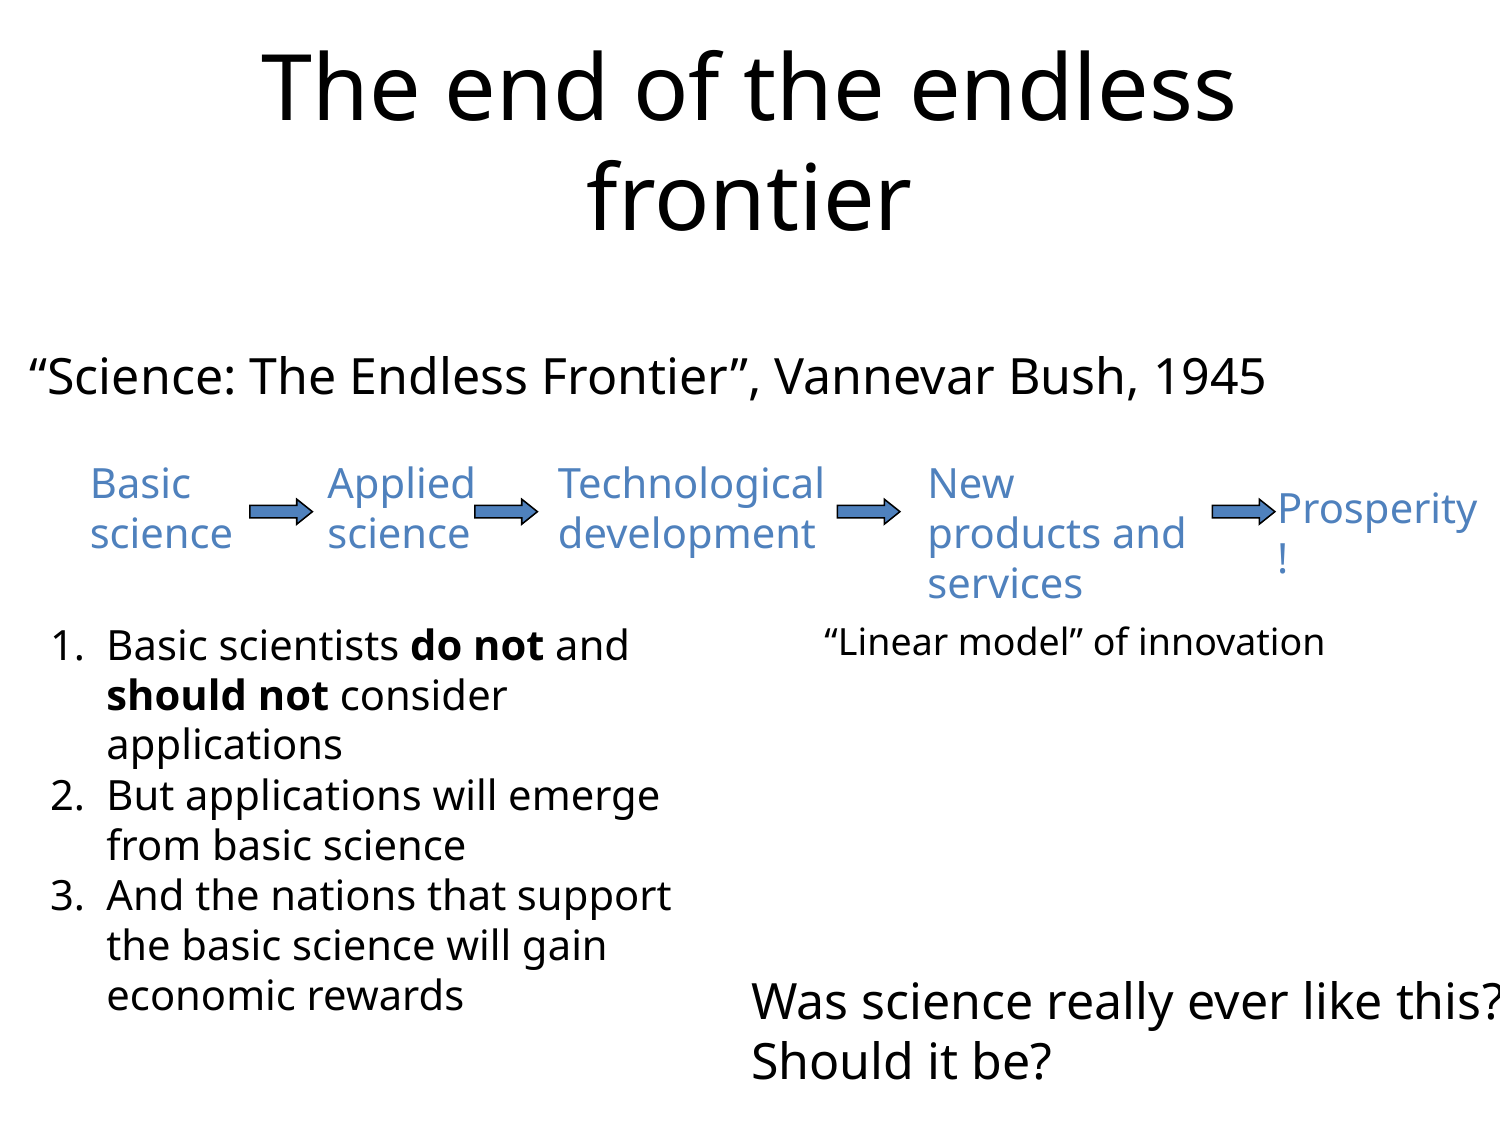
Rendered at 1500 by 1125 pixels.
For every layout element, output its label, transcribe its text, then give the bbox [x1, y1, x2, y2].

text_box “Science: The Endless Frontier”, Vannevar Bush, 1945 [14, 336, 1283, 412]
text_box Was science really ever like this? Should it be? [736, 961, 1500, 1097]
text_box Basic scientists do not and should not consider applications But applications will emerge from basic science And the nations that support the basic science will gain economic rewards [35, 610, 711, 1076]
title The end of the endless frontier [75, 45, 1425, 233]
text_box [74, 448, 1500, 566]
text_box “Linear model” of innovation [809, 610, 1341, 671]
